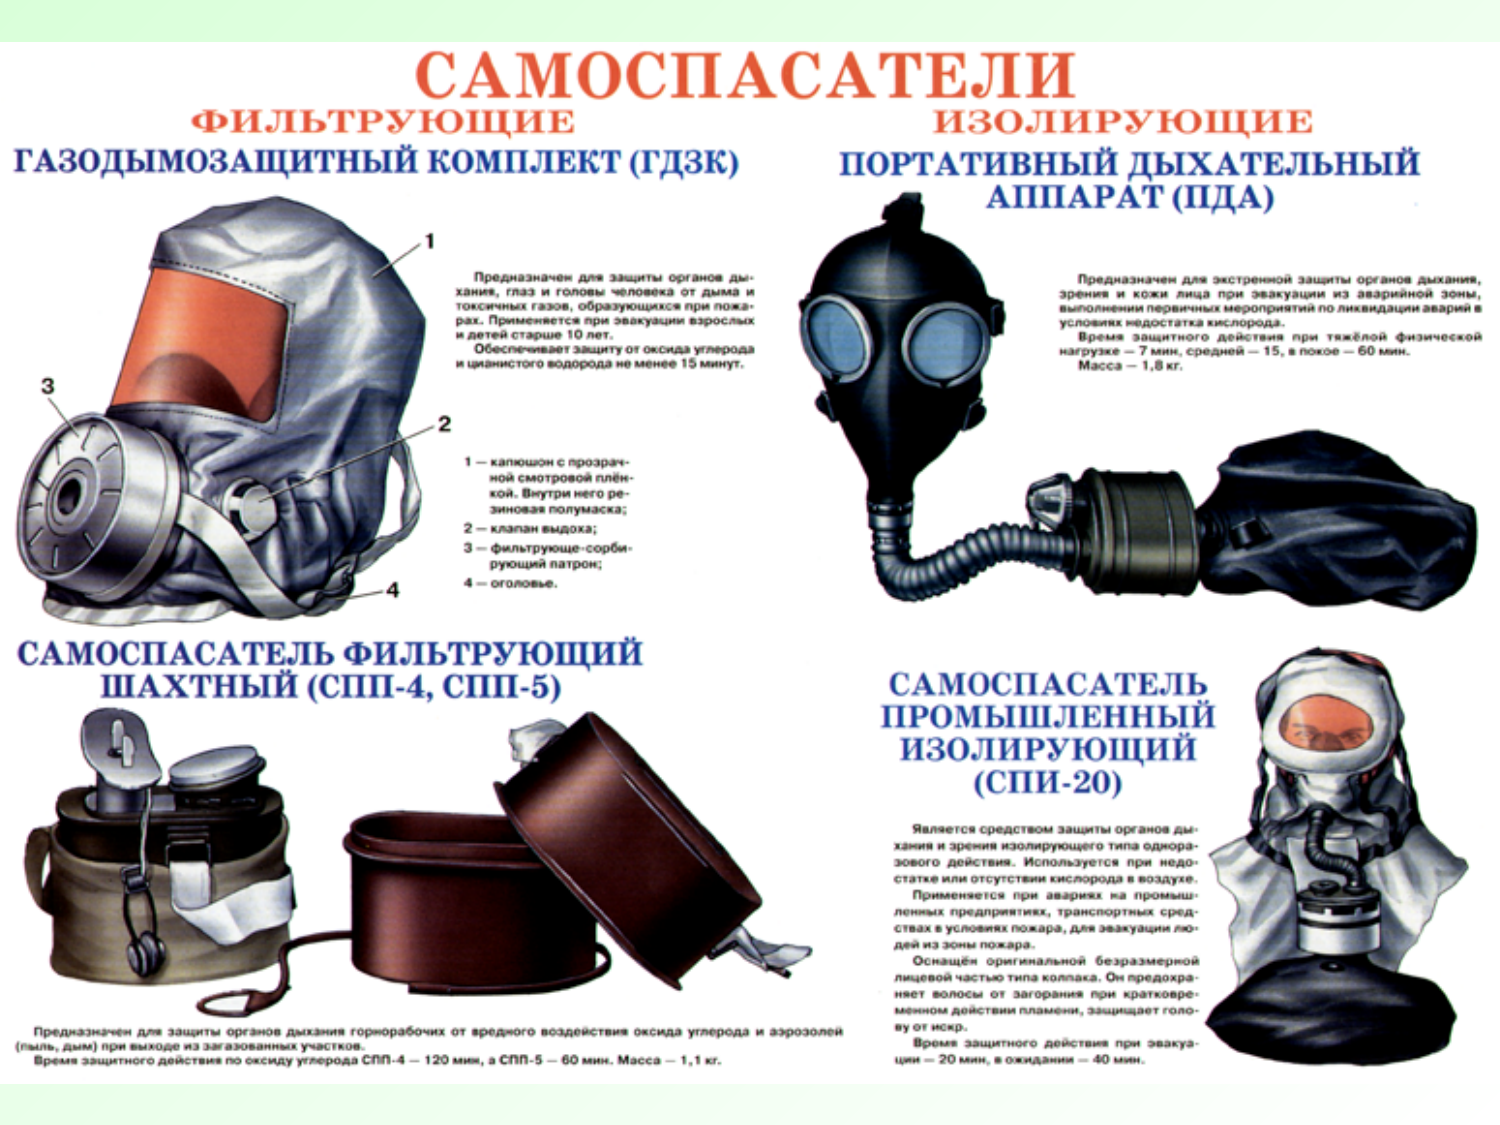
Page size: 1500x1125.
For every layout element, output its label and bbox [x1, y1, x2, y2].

list [0, 42, 1500, 1084]
